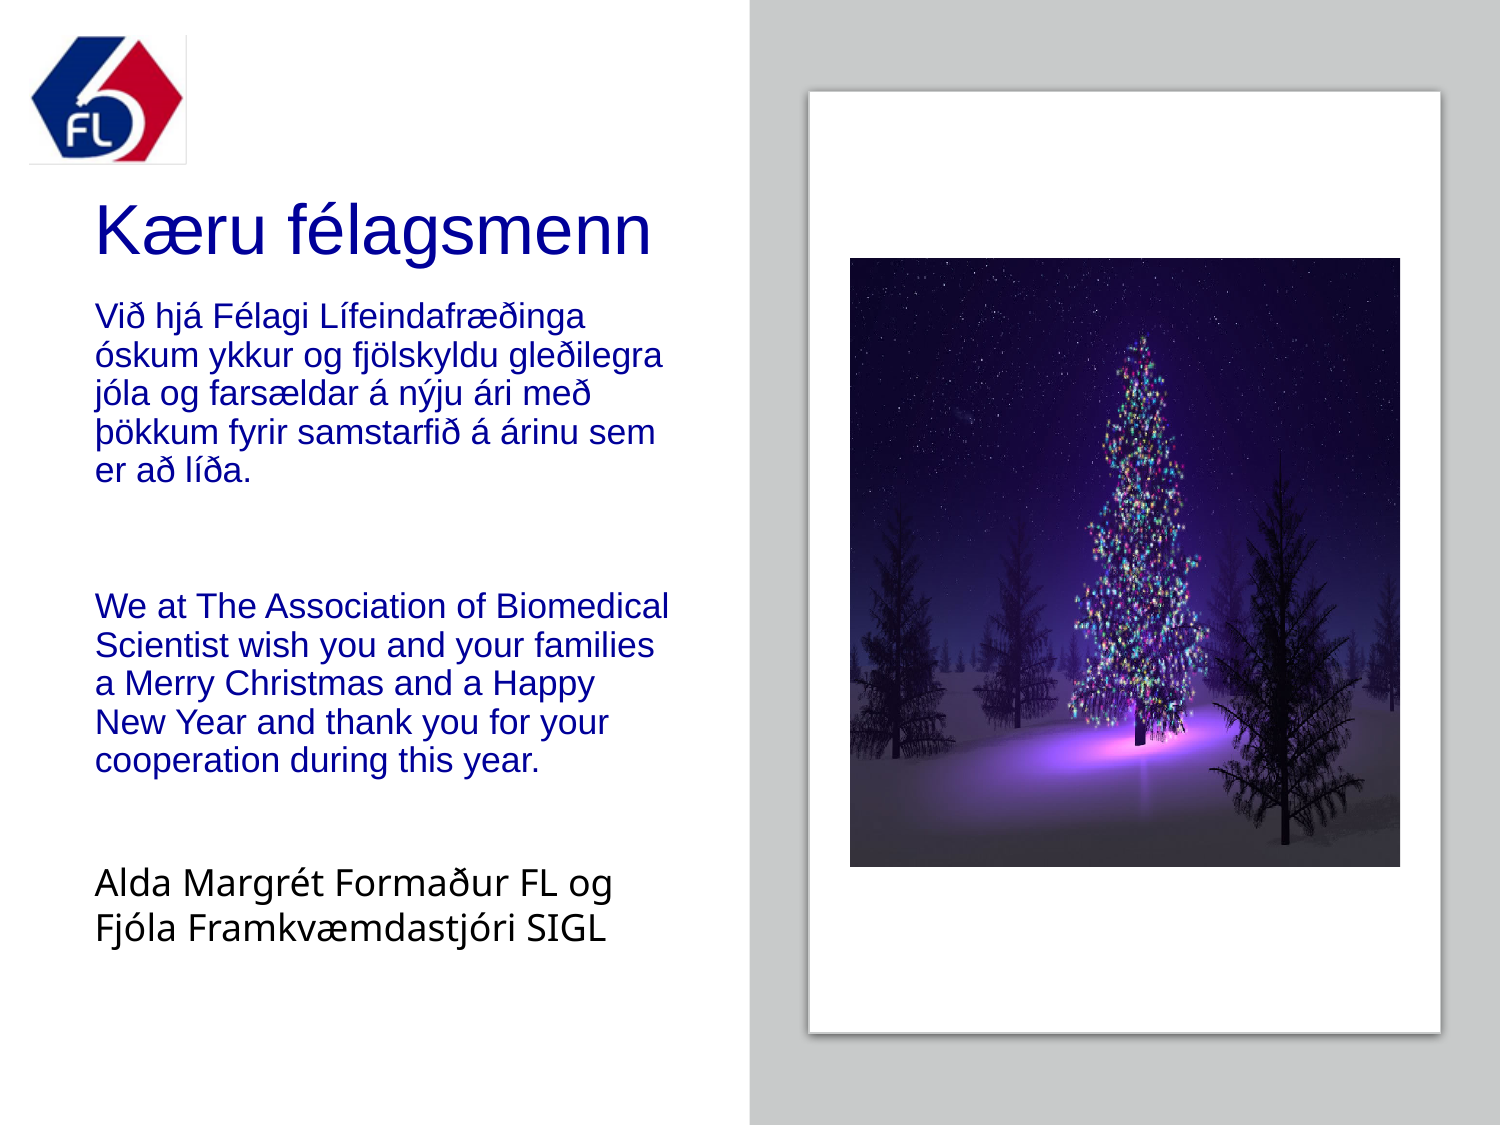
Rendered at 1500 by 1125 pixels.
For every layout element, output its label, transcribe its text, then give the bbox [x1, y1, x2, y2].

text_box Alda Margrét Formaður FL og Fjóla Framkvæmdastjóri SIGL [79, 851, 691, 957]
list Við hjá Félagi Lífeindafræðinga óskum ykkur og fjölskyldu gleðilegra jóla og farsældar á nýju ári með þökkum fyrir samstarfið á árinu sem er að líða. We at The Association of Biomedical Scientist wish you and your families a Merry Christmas and a Happy New Year and thank you for your cooperation during this year. [79, 290, 689, 818]
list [849, 257, 1401, 867]
picture [29, 35, 188, 166]
text_box [808, 90, 1441, 1034]
title Kæru félagsmenn [79, 103, 689, 290]
text_box [749, 0, 1500, 1125]
